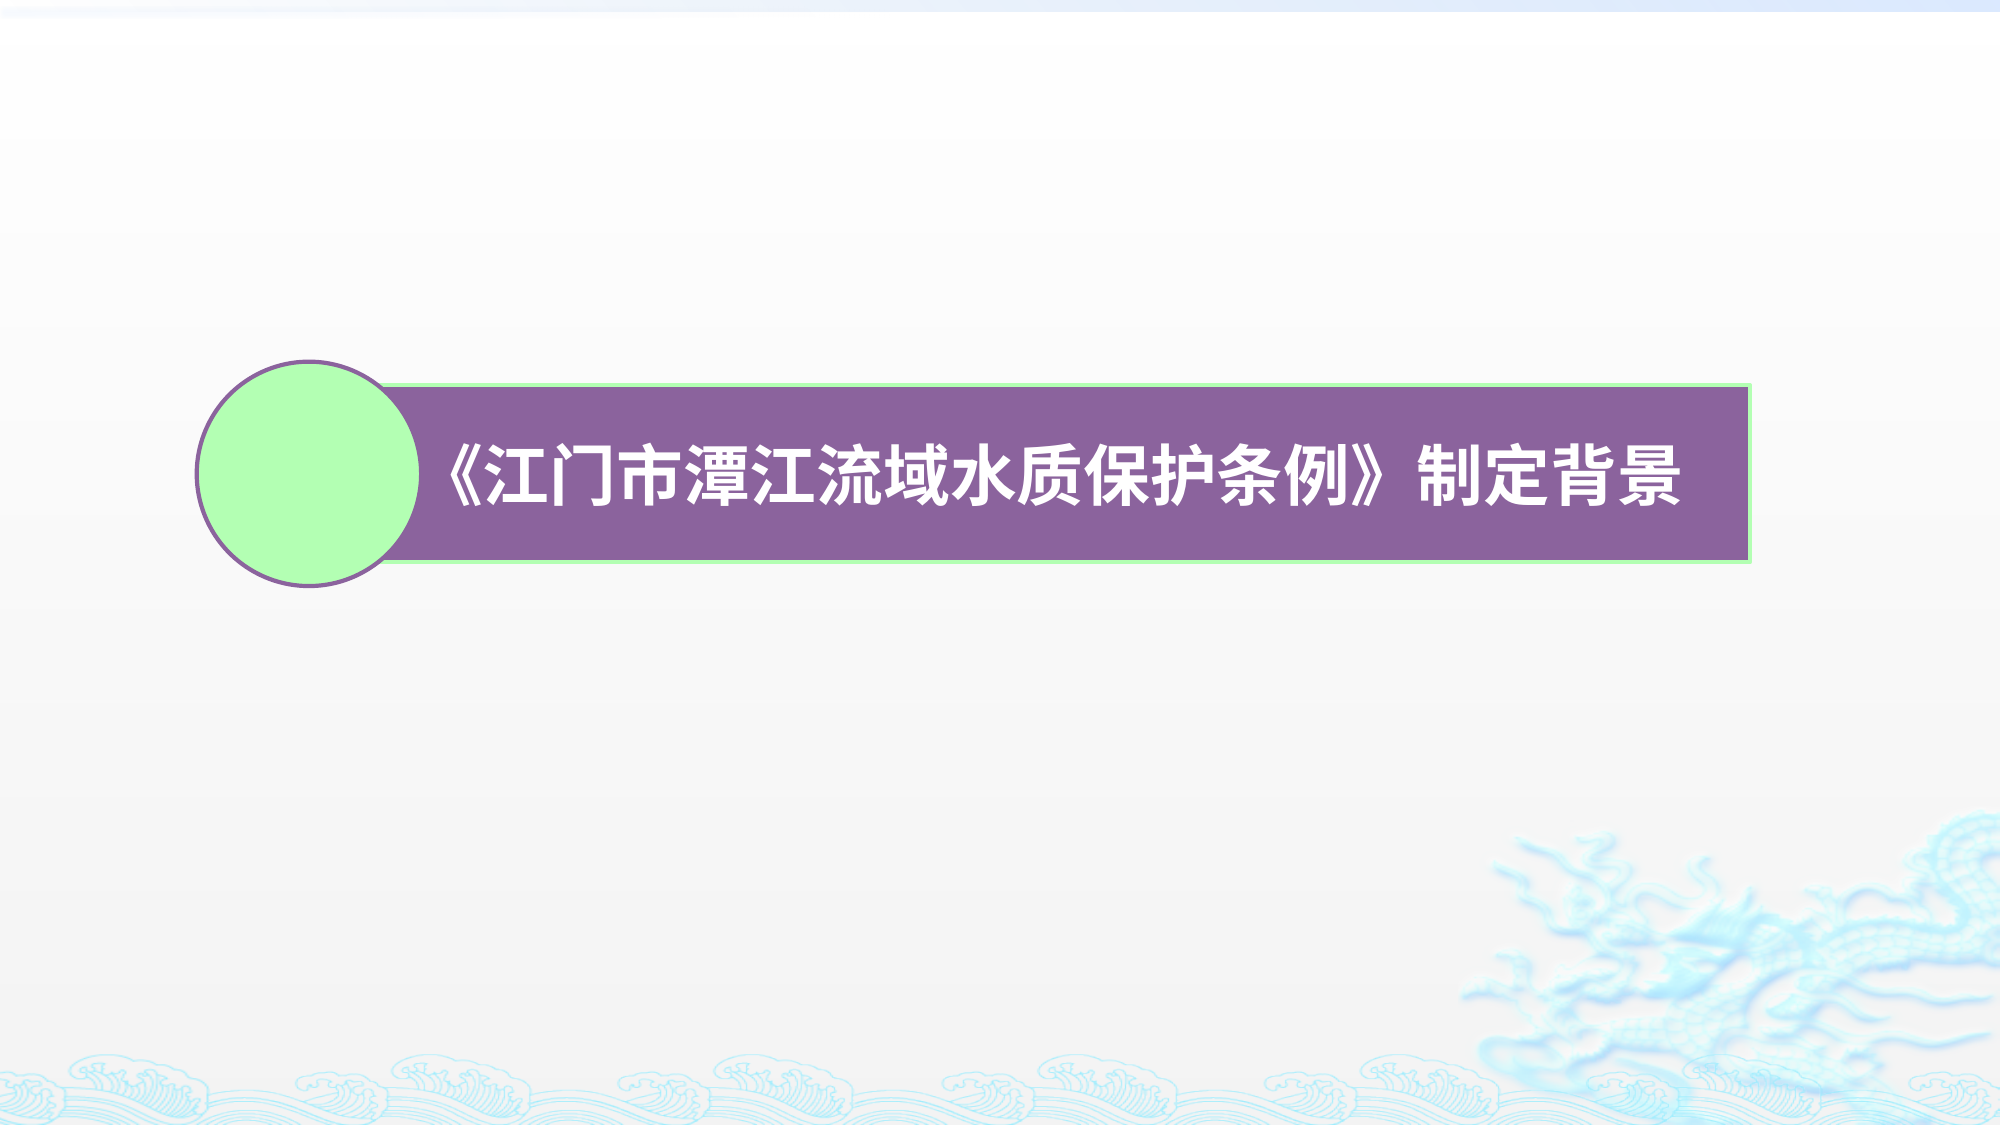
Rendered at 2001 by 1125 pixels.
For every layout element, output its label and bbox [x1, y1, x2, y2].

text_box [196, 361, 1751, 587]
